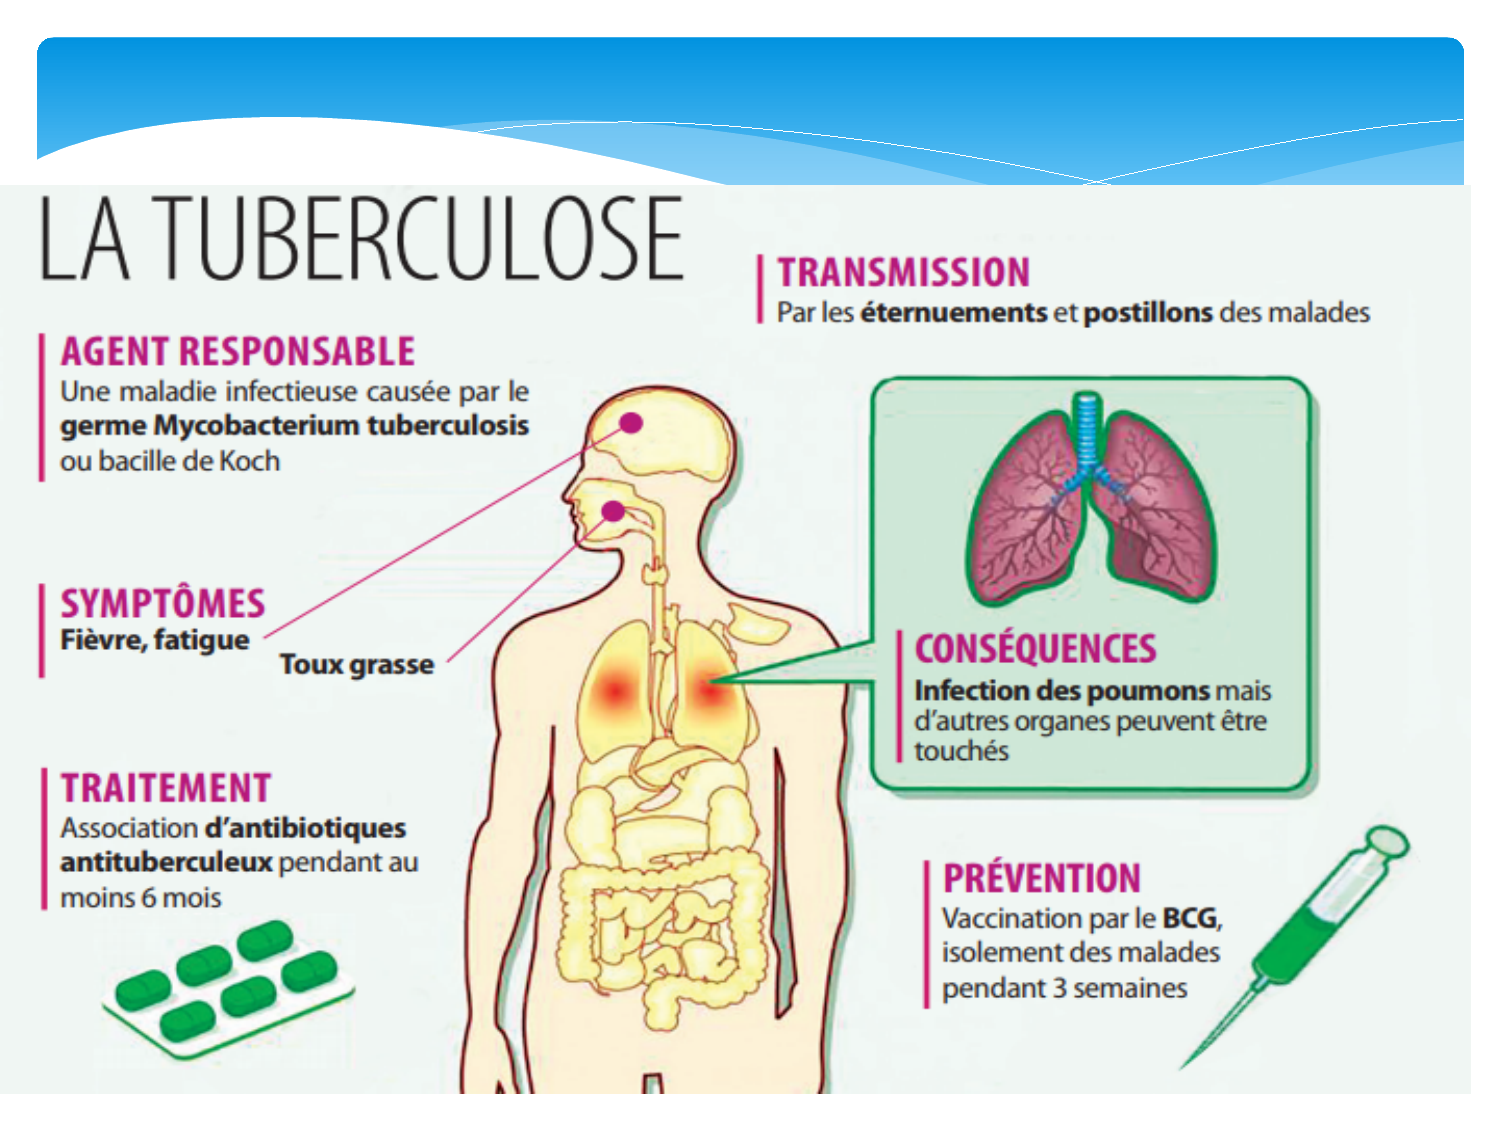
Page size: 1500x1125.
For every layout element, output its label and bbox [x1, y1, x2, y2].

picture [0, 184, 1471, 1095]
